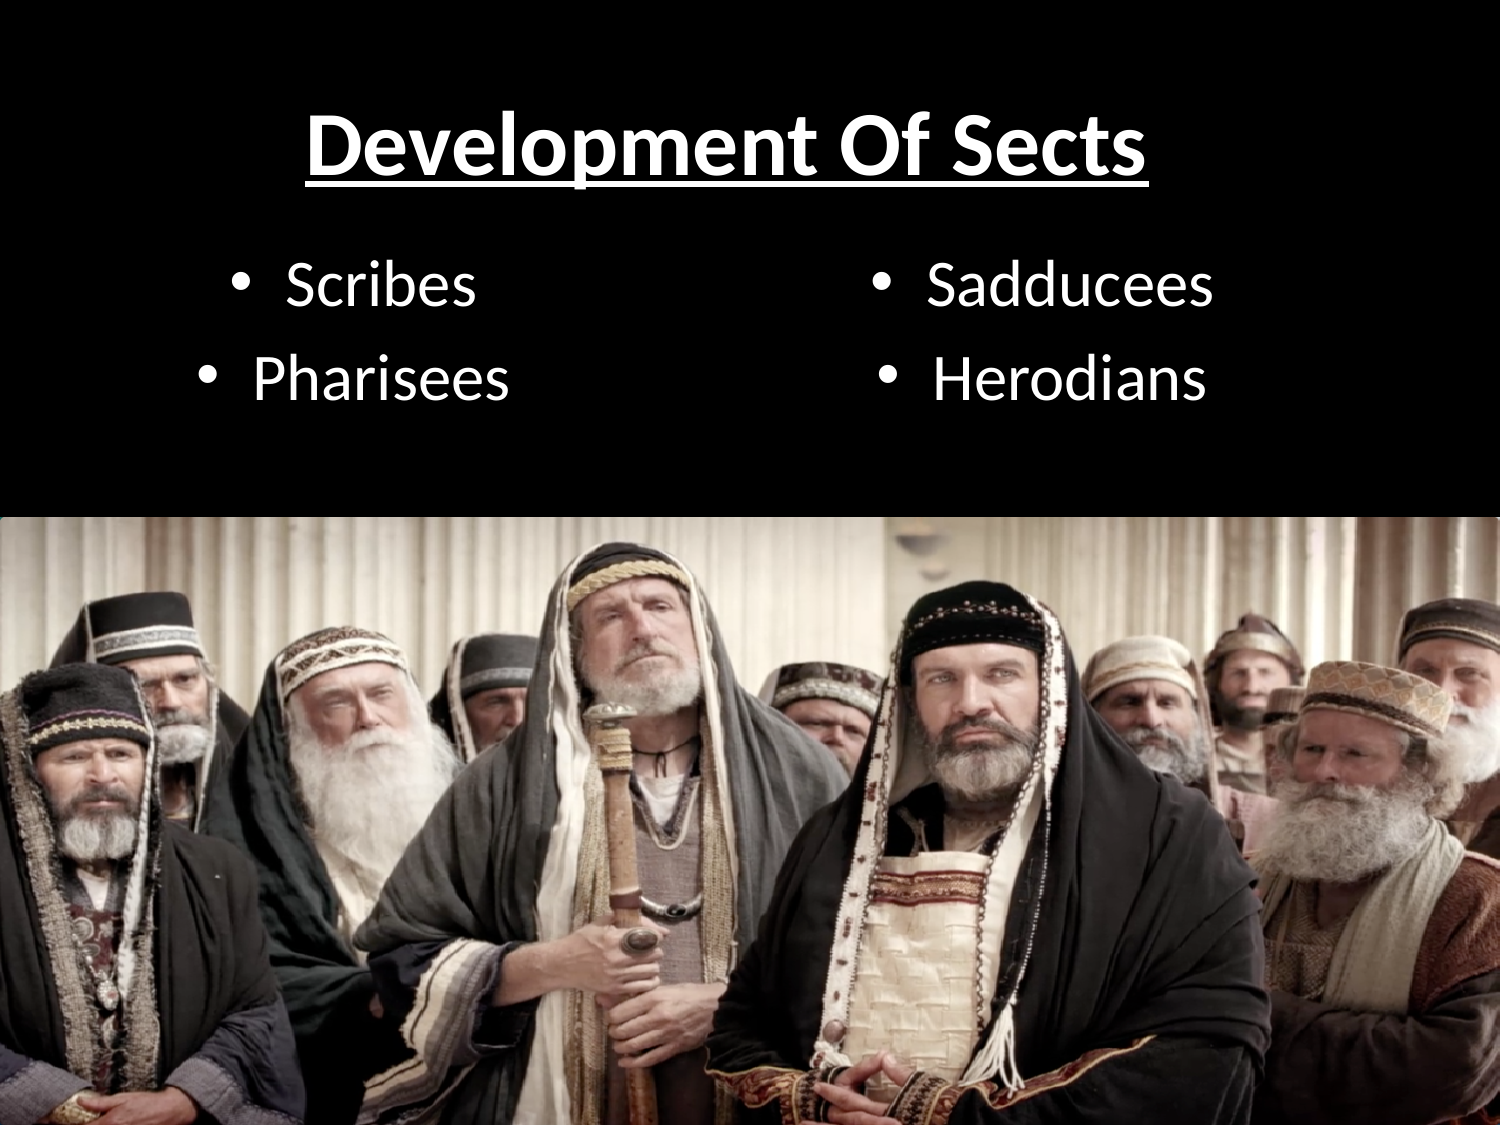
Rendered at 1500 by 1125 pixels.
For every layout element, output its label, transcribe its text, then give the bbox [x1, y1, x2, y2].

picture [0, 517, 1500, 1125]
title Development Of Sects [81, 45, 1372, 233]
list Sadducees Herodians [659, 232, 1425, 515]
list Scribes Pharisees [75, 232, 632, 515]
